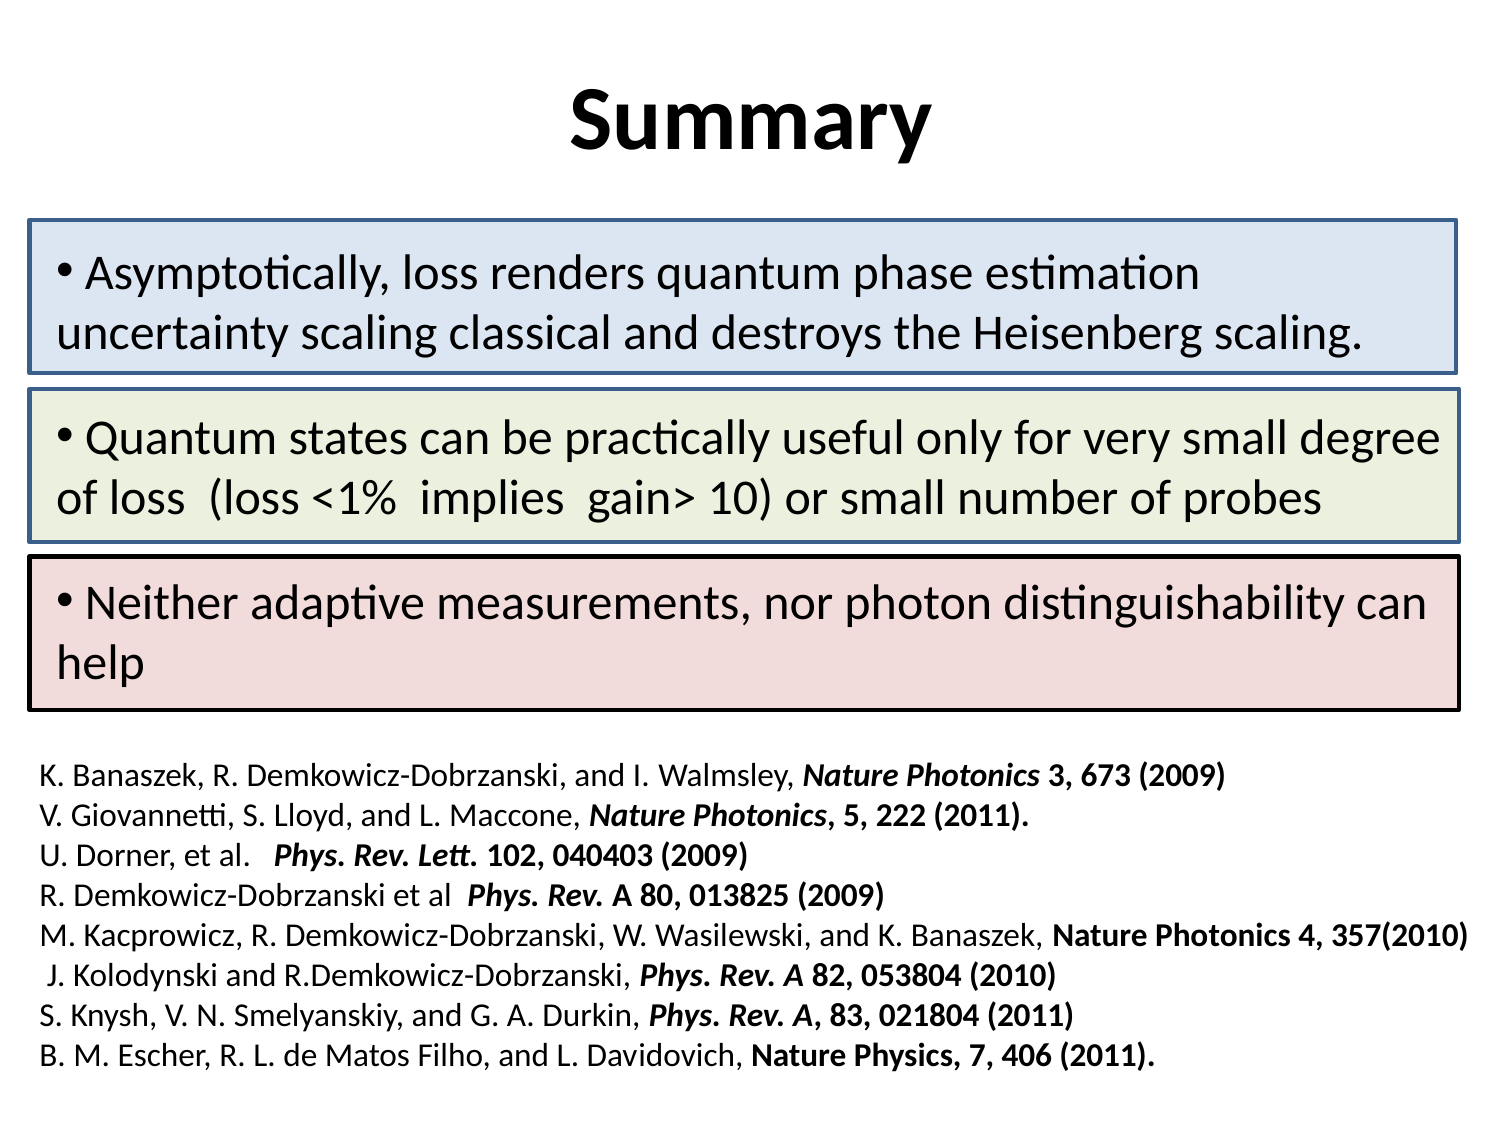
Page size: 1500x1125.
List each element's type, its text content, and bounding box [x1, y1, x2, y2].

text_box K. Banaszek, R. Demkowicz-Dobrzanski, and I. Walmsley, Nature Photonics 3, 673 (2009) V. Giovannetti, S. Lloyd, and L. Maccone, Nature Photonics, 5, 222 (2011). U. Dorner, et al. Phys. Rev. Lett. 102, 040403 (2009) R. Demkowicz-Dobrzanski et al Phys. Rev. A 80, 013825 (2009) M. Kacprowicz, R. Demkowicz-Dobrzanski, W. Wasilewski, and K. Banaszek, Nature Photonics 4, 357(2010) J. Kolodynski and R.Demkowicz-Dobrzanski, Phys. Rev. A 82, 053804 (2010) S. Knysh, V. N. Smelyanskiy, and G. A. Durkin, Phys. Rev. A, 83, 021804 (2011) B. M. Escher, R. L. de Matos Filho, and L. Davidovich, Nature Physics, 7, 406 (2011). [24, 746, 1500, 1121]
title Summary [76, 19, 1427, 207]
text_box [29, 219, 1459, 711]
